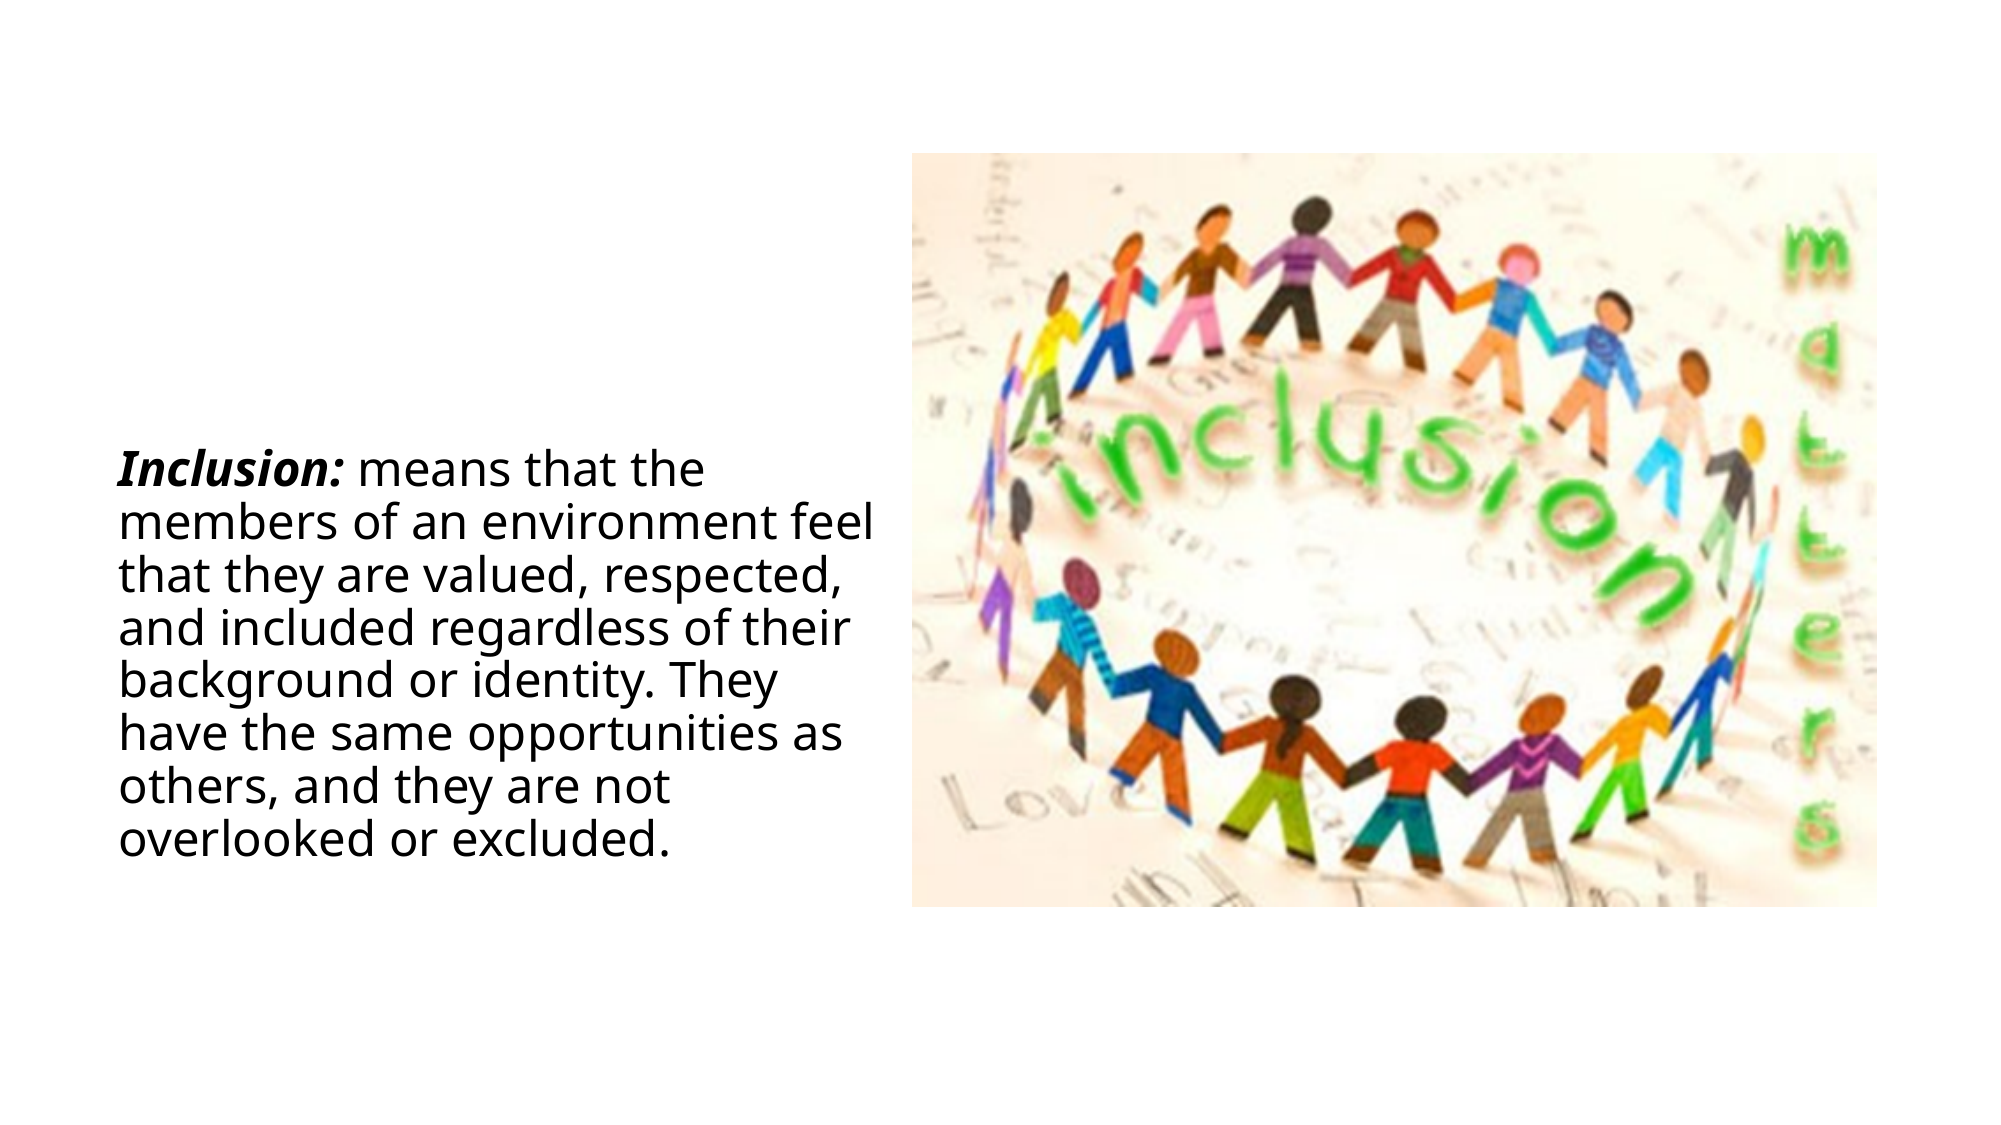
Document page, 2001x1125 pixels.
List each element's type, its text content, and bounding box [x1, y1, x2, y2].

text_box Inclusion: means that the members of an environment feel that they are valued, respected, and included regardless of their background or identity. They have the same opportunities as others, and they are not overlooked or excluded. [103, 436, 894, 884]
picture [912, 153, 1878, 908]
